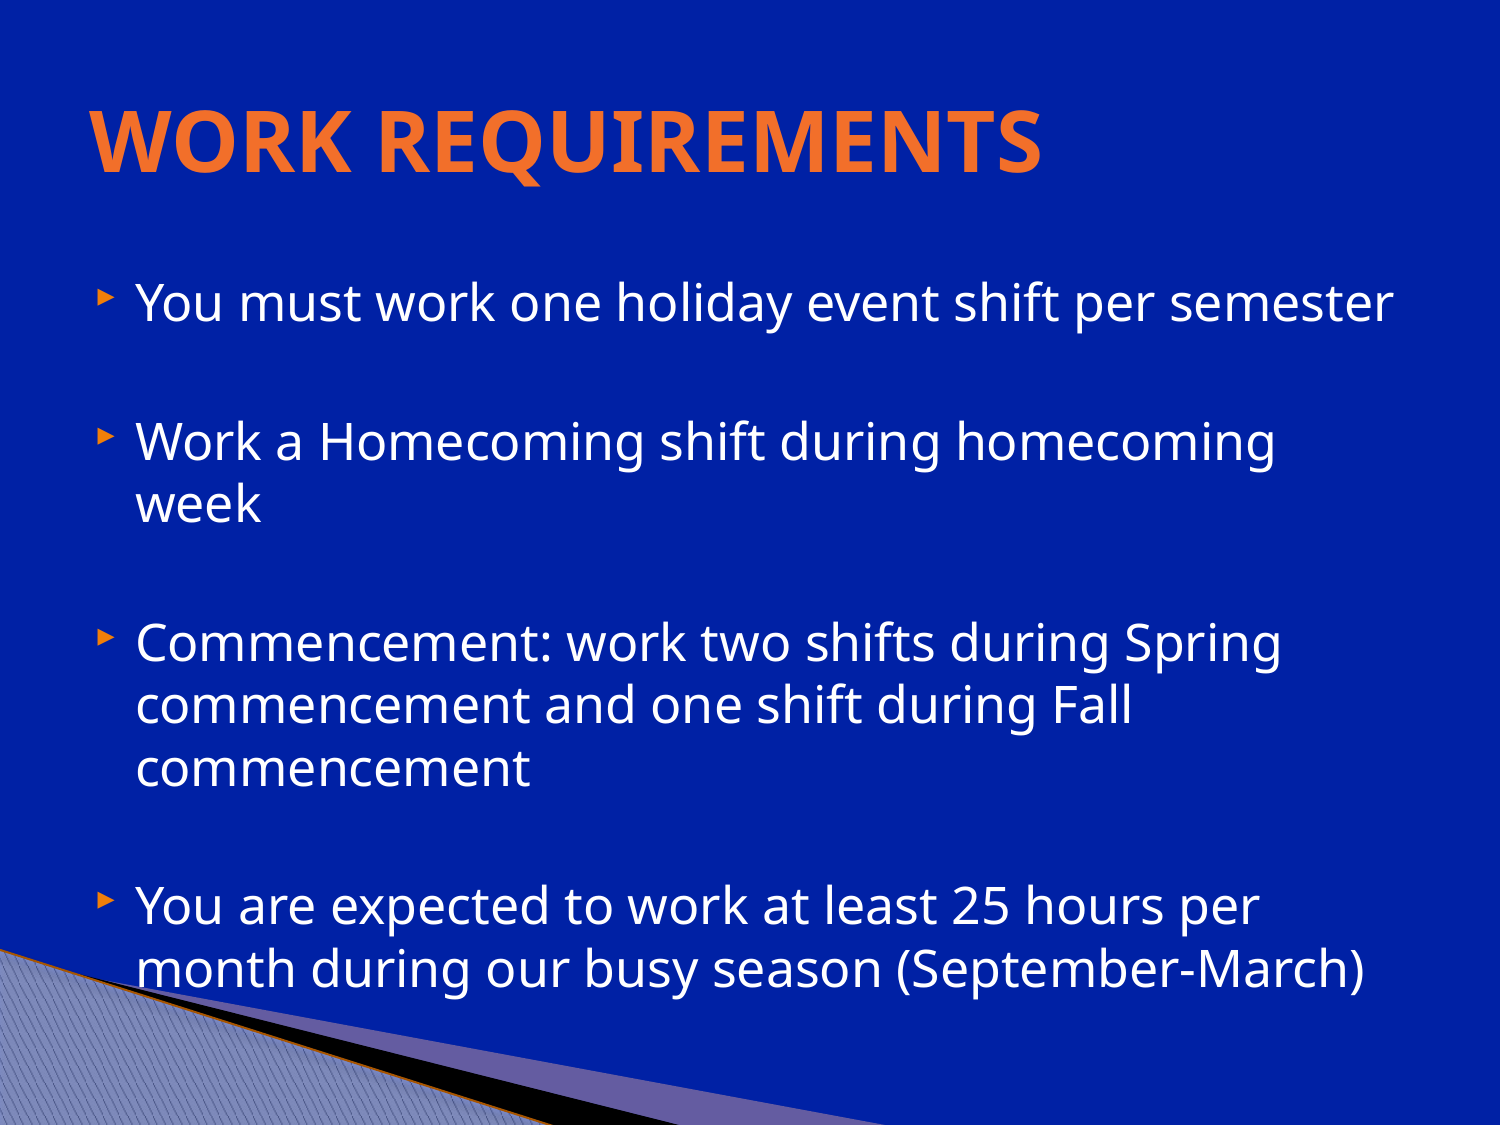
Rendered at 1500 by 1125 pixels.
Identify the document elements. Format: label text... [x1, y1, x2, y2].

title Work Requirements [75, 45, 1425, 233]
list You must work one holiday event shift per semester Work a Homecoming shift during homecoming week Commencement: work two shifts during Spring commencement and one shift during Fall commencement You are expected to work at least 25 hours per month during our busy season (September-March) [62, 262, 1413, 1005]
